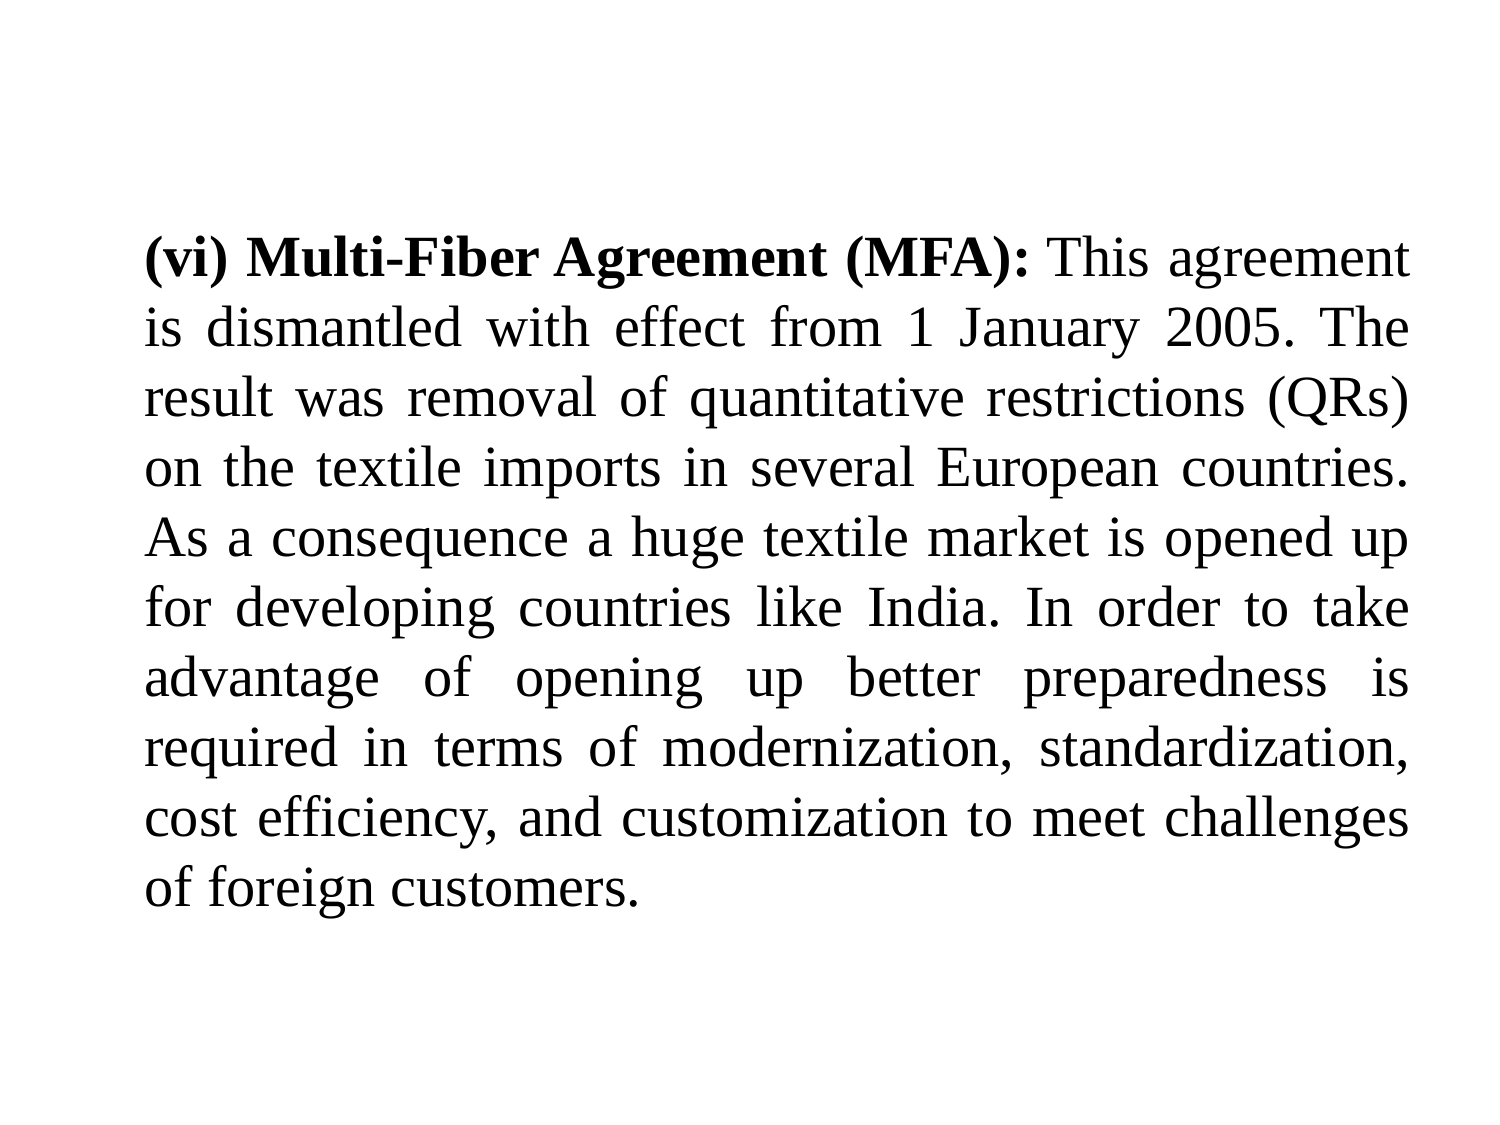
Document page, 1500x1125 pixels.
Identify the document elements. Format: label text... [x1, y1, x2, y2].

list (vi) Multi-Fiber Agreement (MFA): This agreement is dismantled with effect from 1 January 2005. The result was removal of quantitative restrictions (QRs) on the textile imports in several European countries. As a consequence a huge textile market is opened up for developing countries like India. In order to take advantage of opening up better preparedness is required in terms of modernization, standardization, cost efficiency, and customization to meet challenges of foreign customers. [144, 217, 1411, 925]
